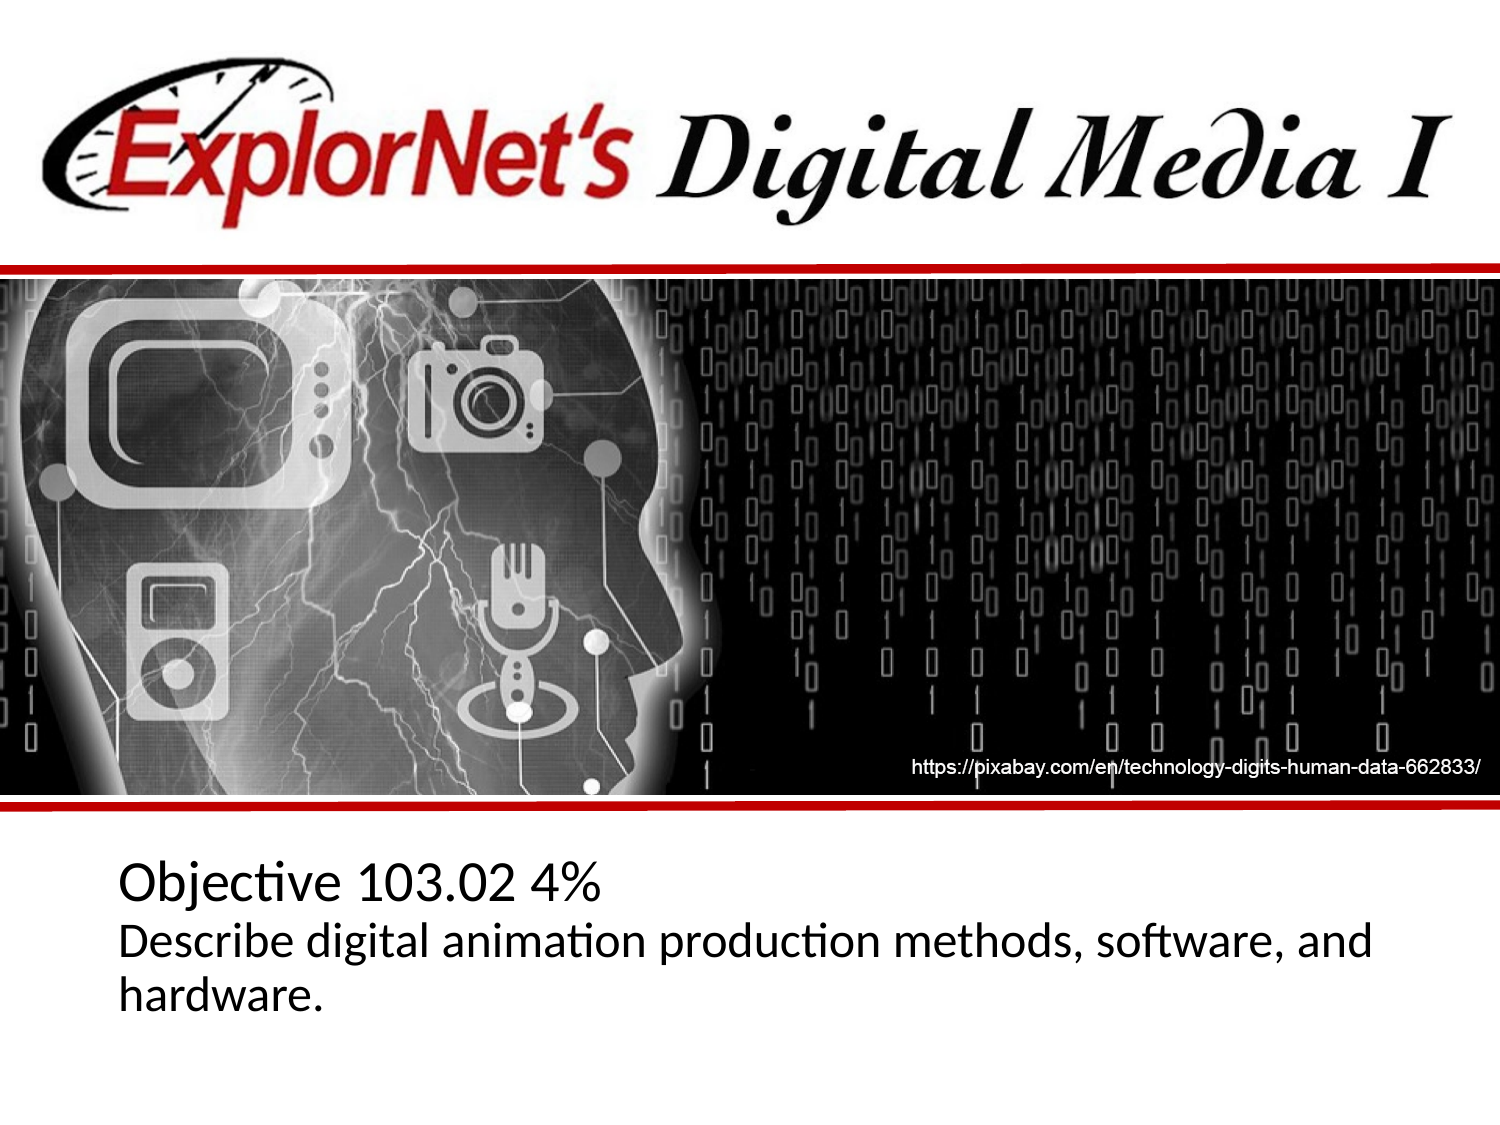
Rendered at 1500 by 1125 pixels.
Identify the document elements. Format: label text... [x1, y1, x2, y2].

title Objective 103.02 4% Describe digital animation production methods, software, and hardware. [103, 832, 1399, 1030]
picture [0, 279, 1500, 795]
picture [35, 50, 1500, 263]
